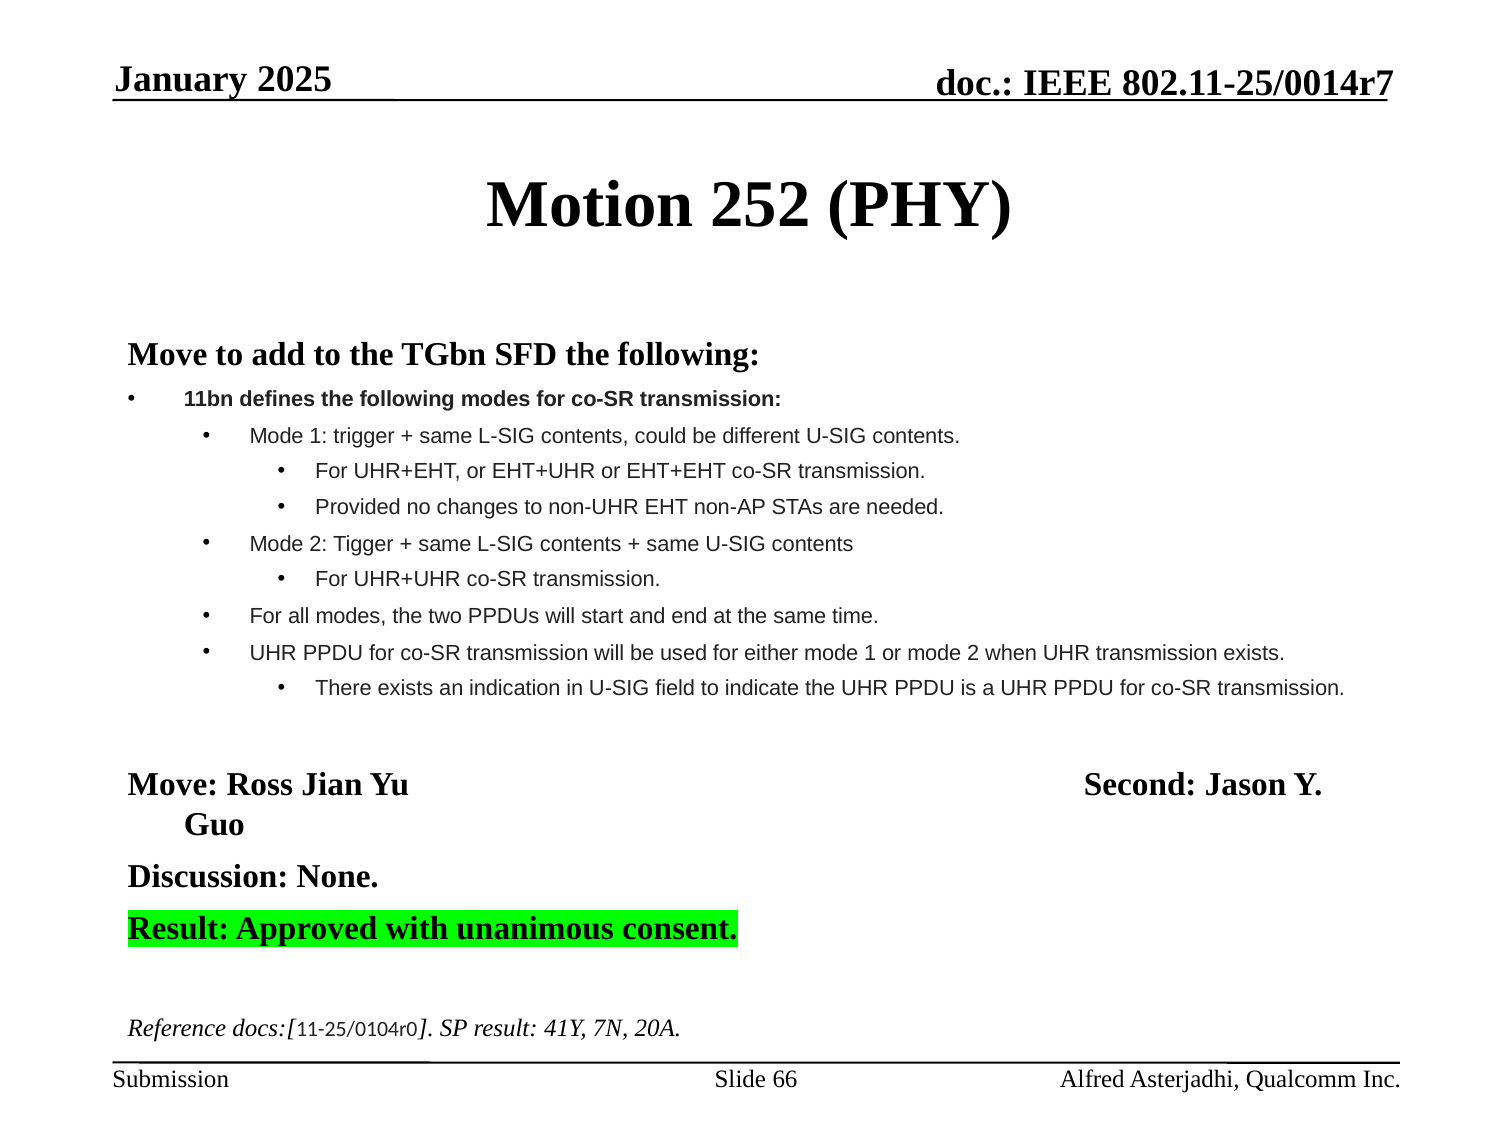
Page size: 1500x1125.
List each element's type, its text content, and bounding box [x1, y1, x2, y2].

slide_number Slide 66 [712, 1061, 800, 1123]
list Move to add to the TGbn SFD the following: 11bn defines the following modes for co-SR transmission: Mode 1: trigger + same L-SIG contents, could be different U-SIG contents. For UHR+EHT, or EHT+UHR or EHT+EHT co-SR transmission. Provided no changes to non-UHR EHT non-AP STAs are needed. Mode 2: Tigger + same L-SIG contents + same U-SIG contents For UHR+UHR co-SR transmission. For all modes, the two PPDUs will start and end at the same time. UHR PPDU for co-SR transmission will be used for either mode 1 or mode 2 when UHR transmission exists. There exists an indication in U-SIG field to indicate the UHR PPDU is a UHR PPDU for co-SR transmission. Move: Ross Jian Yu Second: Jason Y. Guo Discussion: None. Result: Approved with unanimous consent. Reference docs:[11-25/0104r0]. SP result: 41Y, 7N, 20A. [112, 324, 1388, 1063]
title Motion 252 (PHY) [112, 112, 1388, 288]
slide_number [114, 54, 423, 100]
footer Alfred Asterjadhi, Qualcomm Inc. [878, 1061, 1402, 1093]
